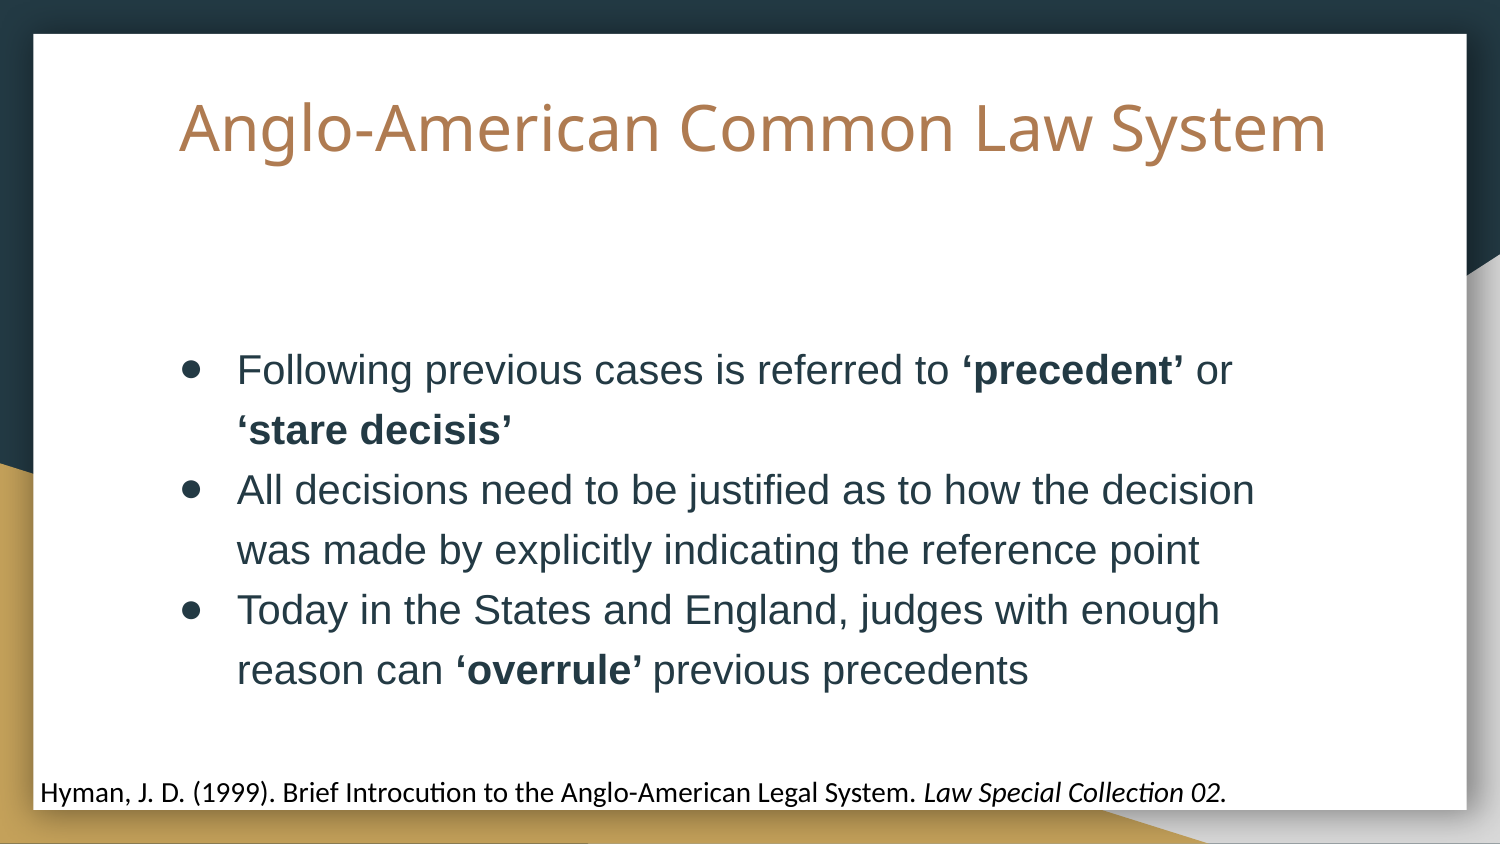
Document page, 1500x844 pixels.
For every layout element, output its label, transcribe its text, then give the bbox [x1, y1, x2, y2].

list Following previous cases is referred to ‘precedent’ or ‘stare decisis’ All decisions need to be justified as to how the decision was made by explicitly indicating the reference point Today in the States and England, judges with enough reason can ‘overrule’ previous precedents [146, 317, 1304, 758]
text_box Hyman, J. D. (1999). Brief Introcution to the Anglo-American Legal System. Law Special Collection 02. [25, 758, 1387, 824]
title Anglo-American Common Law System [146, 72, 1379, 229]
